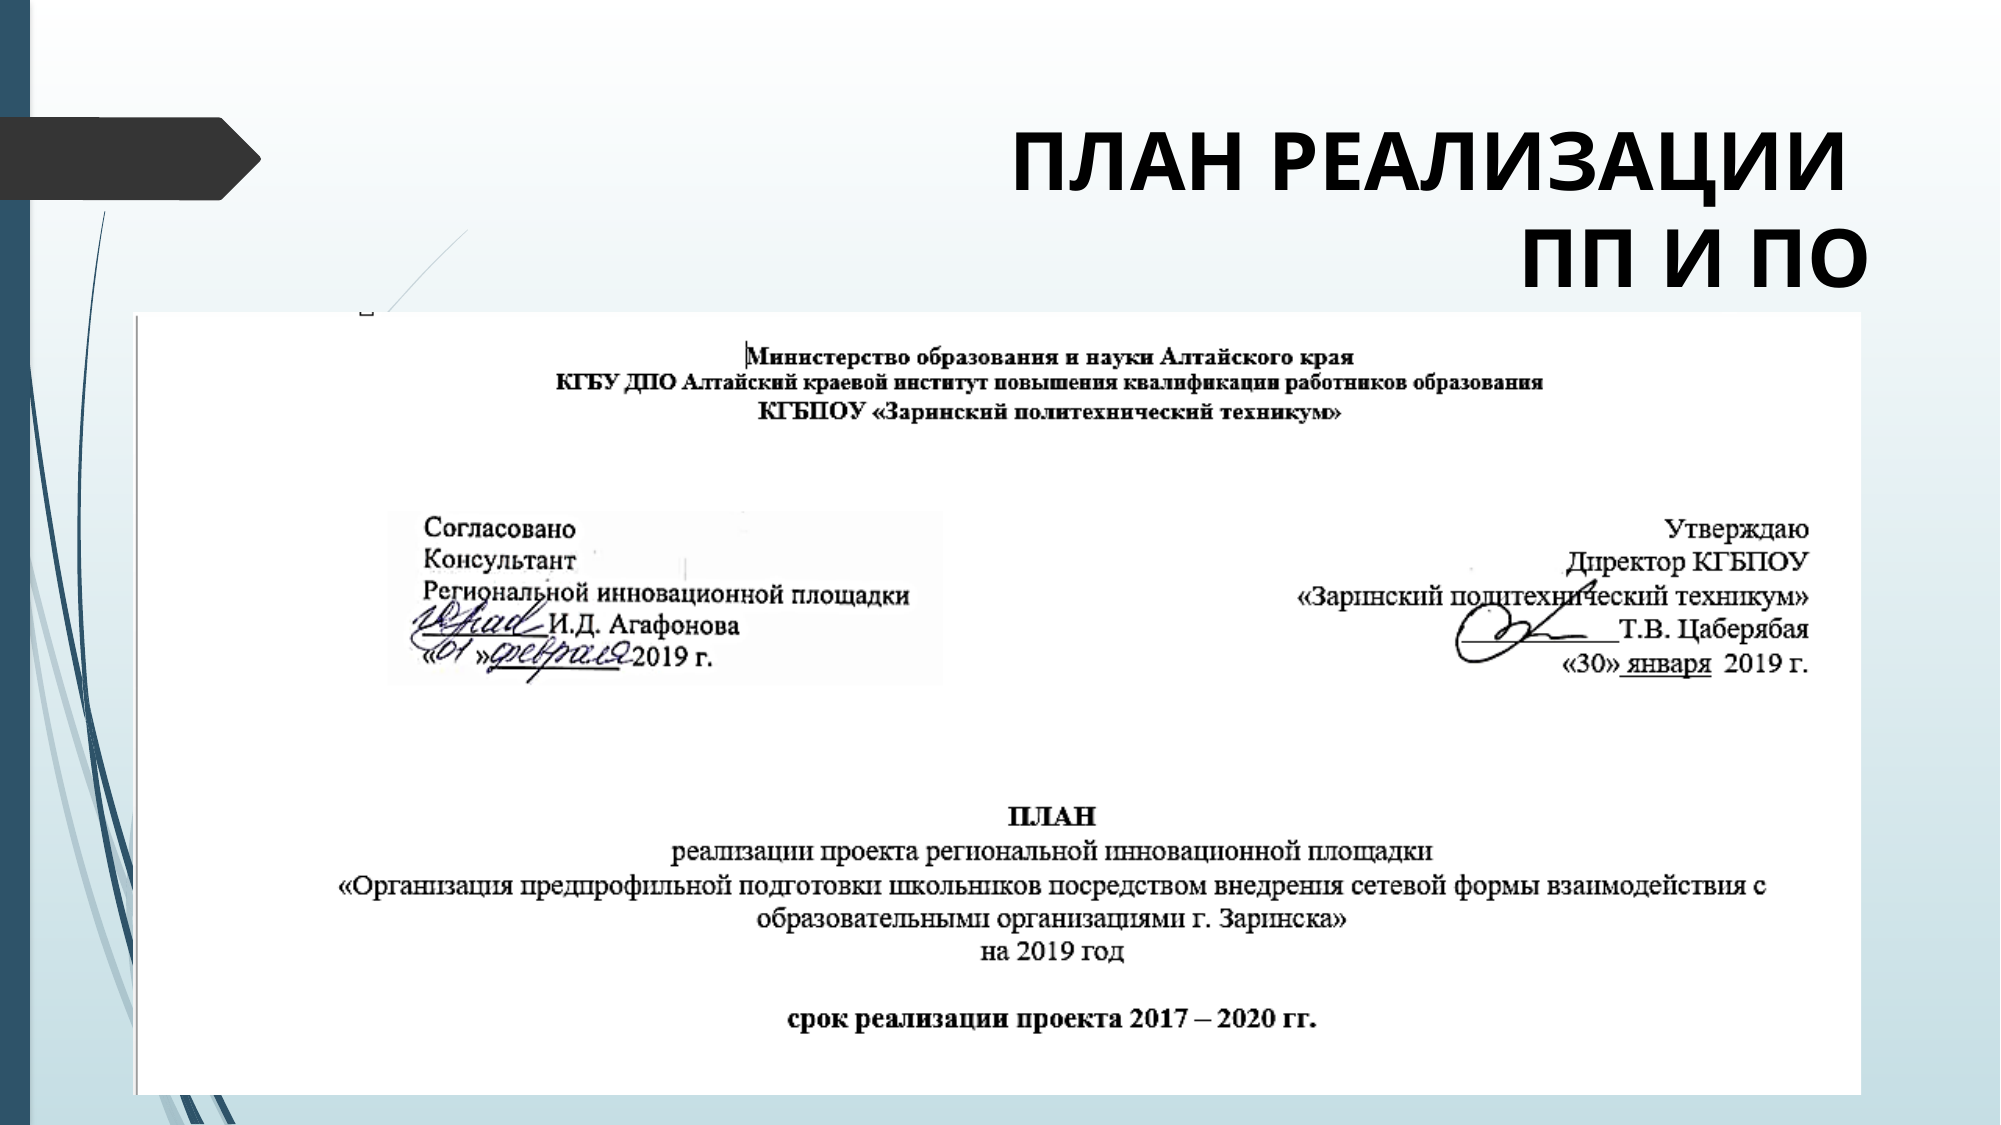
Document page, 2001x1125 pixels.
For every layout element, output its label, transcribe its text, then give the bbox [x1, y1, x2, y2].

picture [132, 312, 1862, 1095]
title ПЛАН РЕАЛИЗАЦИИ ПП И ПО [425, 102, 1888, 313]
